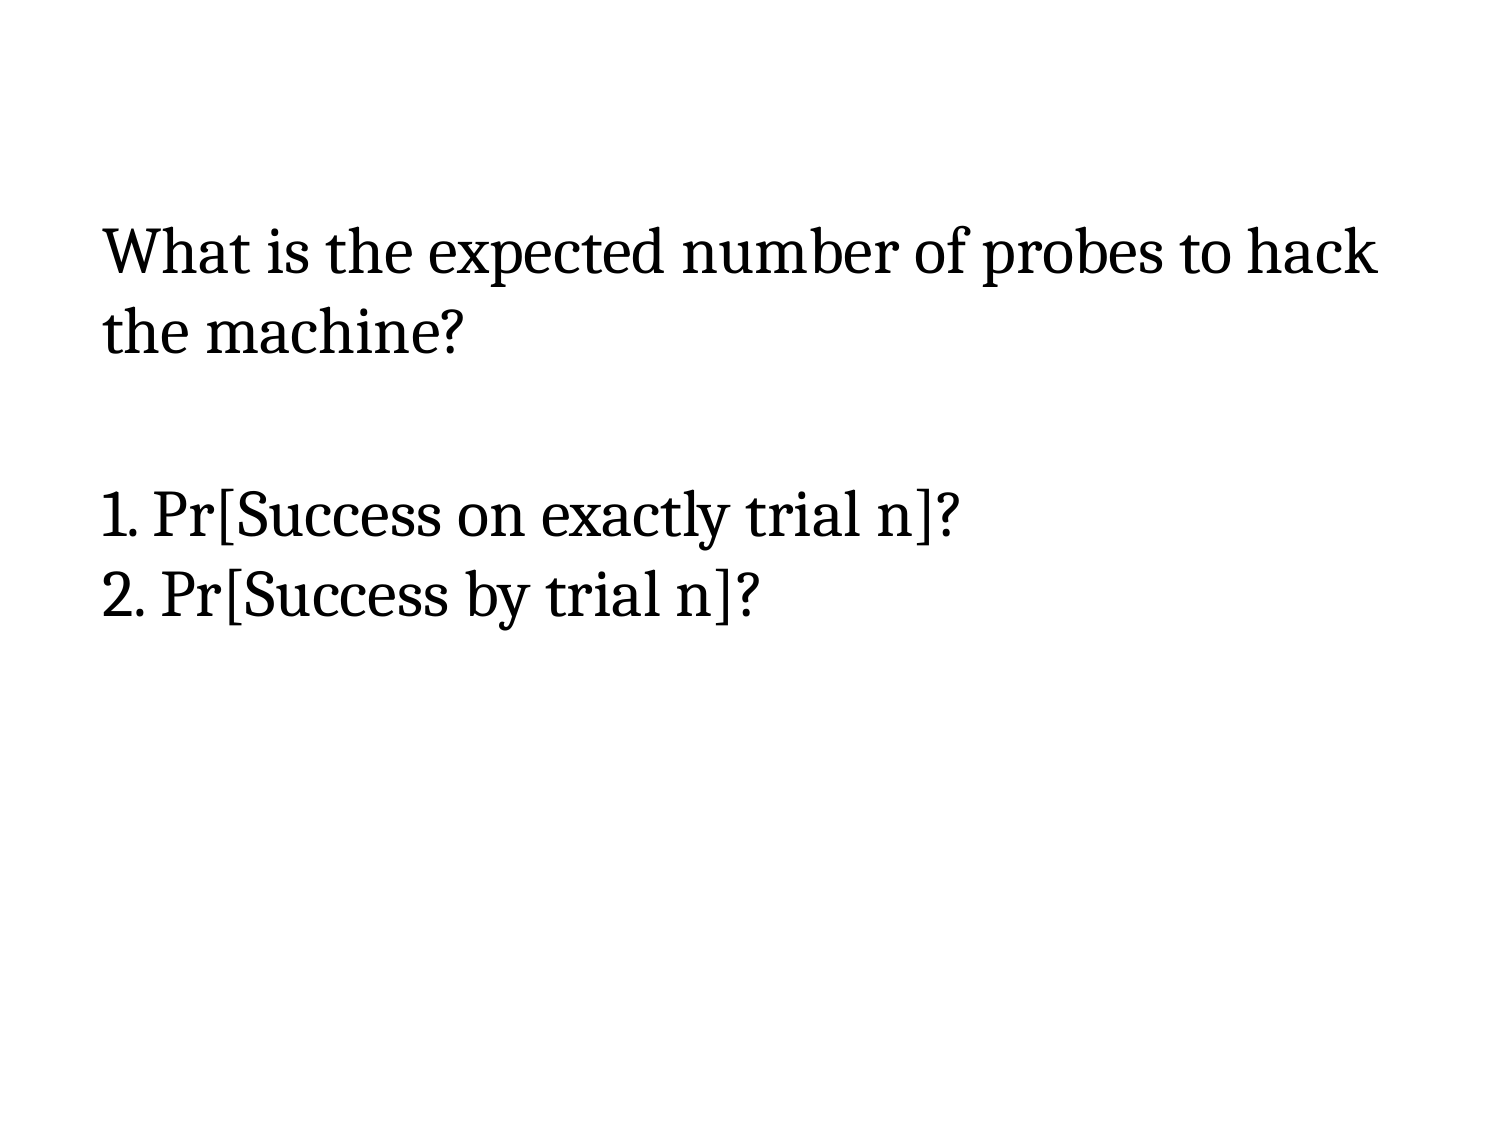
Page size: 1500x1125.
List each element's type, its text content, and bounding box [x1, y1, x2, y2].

text_box What is the expected number of probes to hack the machine? [87, 199, 1400, 413]
text_box 1. Pr[Success on exactly trial n]? 2. Pr[Success by trial n]? [87, 462, 1400, 675]
